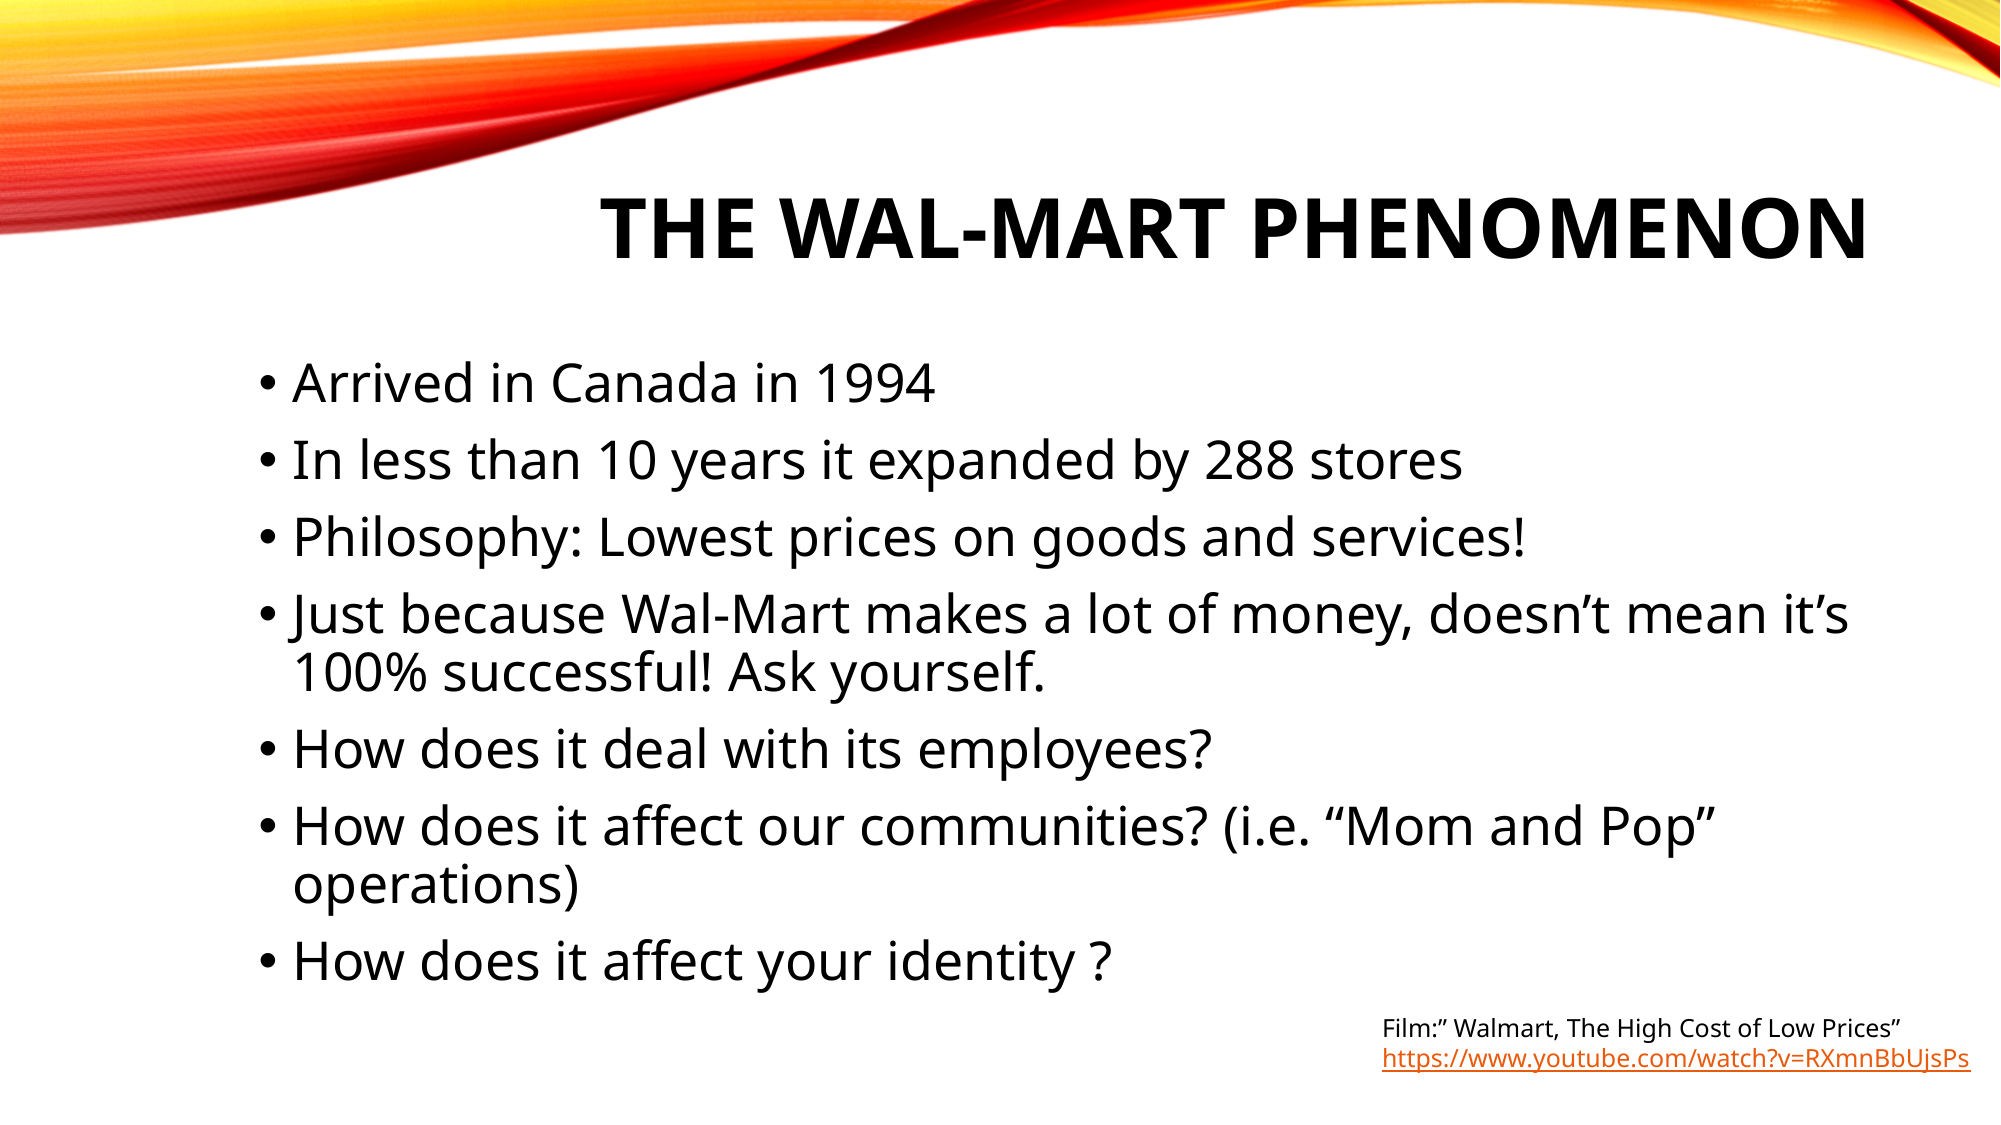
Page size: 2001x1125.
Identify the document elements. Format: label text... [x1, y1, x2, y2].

title The Wal-Mart Phenomenon [474, 125, 1888, 338]
list Arrived in Canada in 1994 In less than 10 years it expanded by 288 stores Philosophy: Lowest prices on goods and services! Just because Wal-Mart makes a lot of money, doesn’t mean it’s 100% successful! Ask yourself. How does it deal with its employees? How does it affect our communities? (i.e. “Mom and Pop” operations) How does it affect your identity ? [243, 349, 1887, 1006]
text_box Film:” Walmart, The High Cost of Low Prices” https://www.youtube.com/watch?v=RXmnBbUjsPs [1367, 1005, 1986, 1125]
picture [0, 0, 2000, 237]
